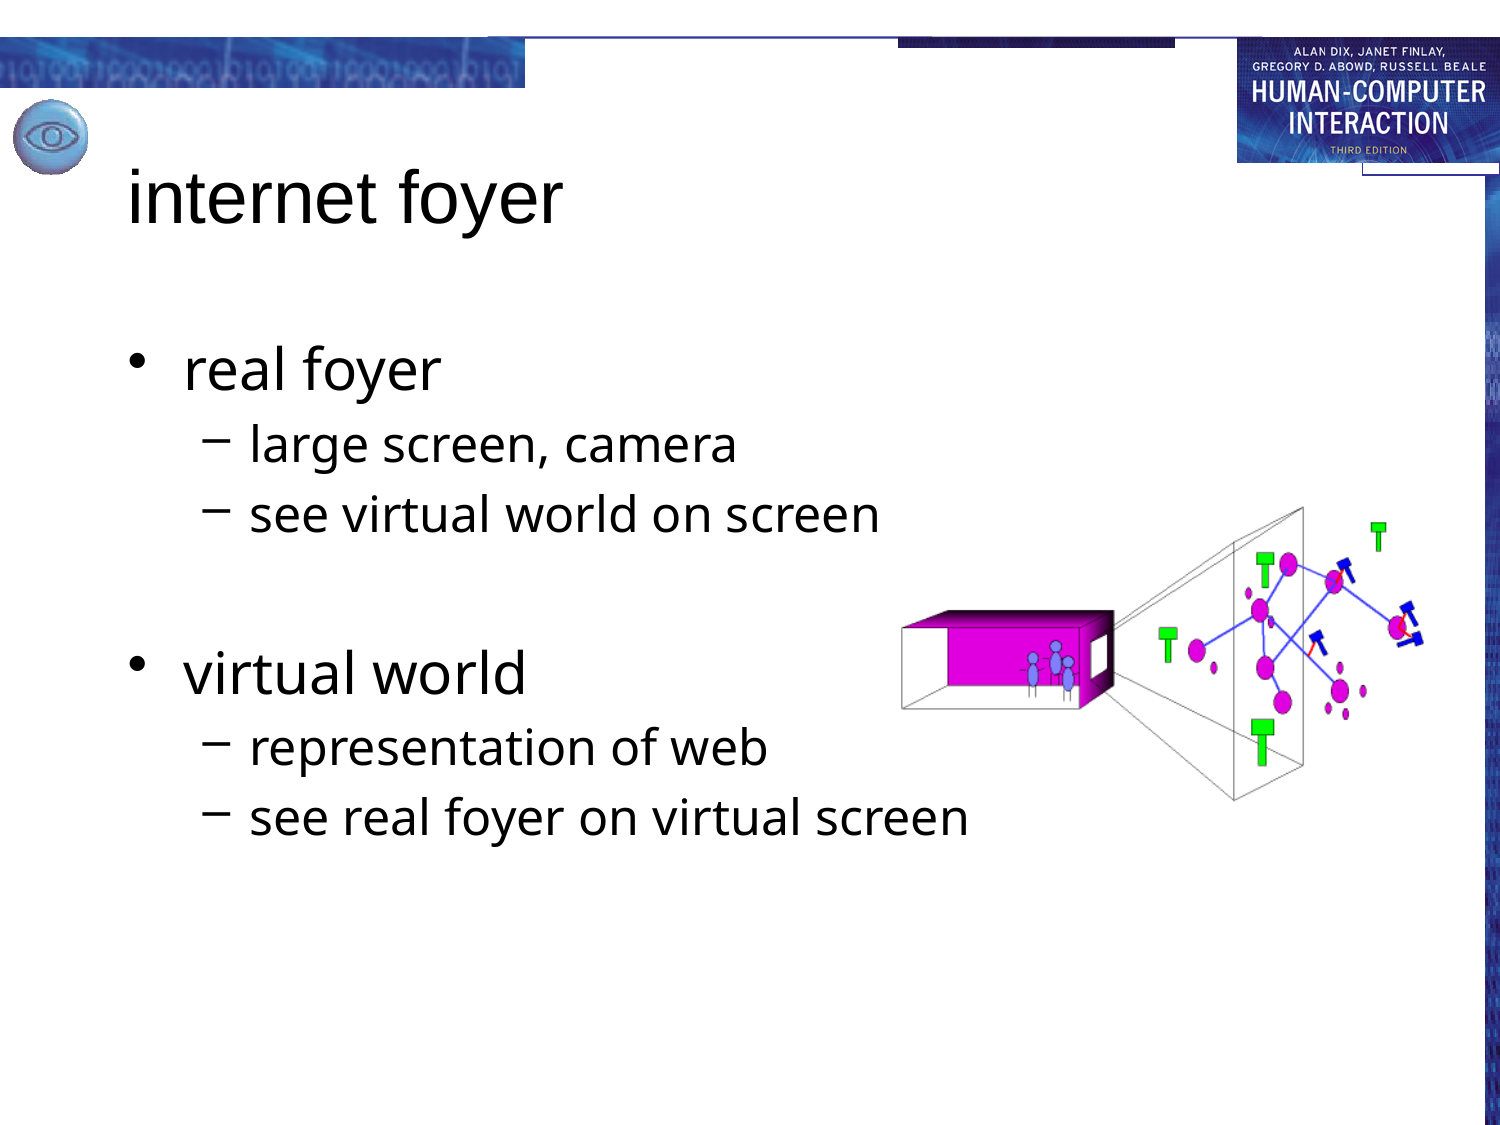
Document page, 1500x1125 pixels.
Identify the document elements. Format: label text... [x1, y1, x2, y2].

picture [0, 37, 525, 88]
picture [1237, 37, 1500, 163]
title internet foyer [112, 99, 1238, 288]
picture [1485, 176, 1500, 1125]
list real foyer large screen, camera see virtual world on screen virtual world representation of web see real foyer on virtual screen [112, 324, 1388, 1000]
picture [12, 99, 88, 176]
picture [898, 37, 1175, 48]
picture [899, 503, 1426, 804]
